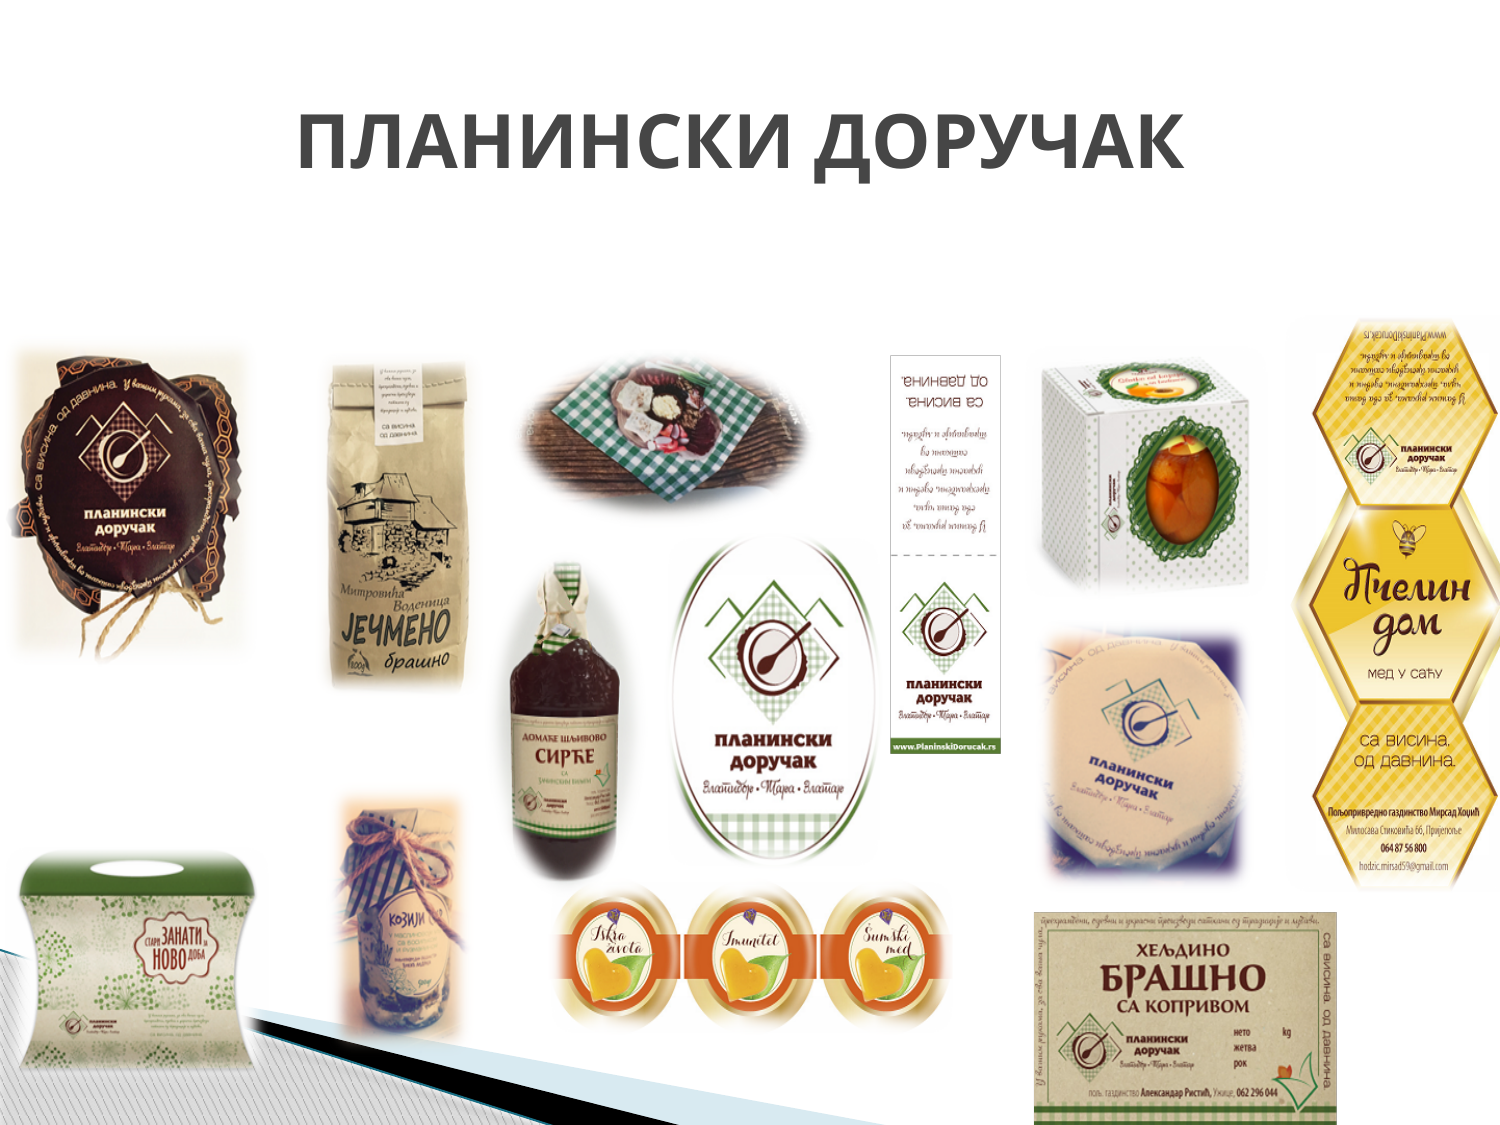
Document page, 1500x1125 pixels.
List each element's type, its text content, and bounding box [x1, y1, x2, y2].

title ПЛАНИНСКИ ДОРУЧАК [75, 45, 1425, 233]
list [0, 310, 1500, 1125]
